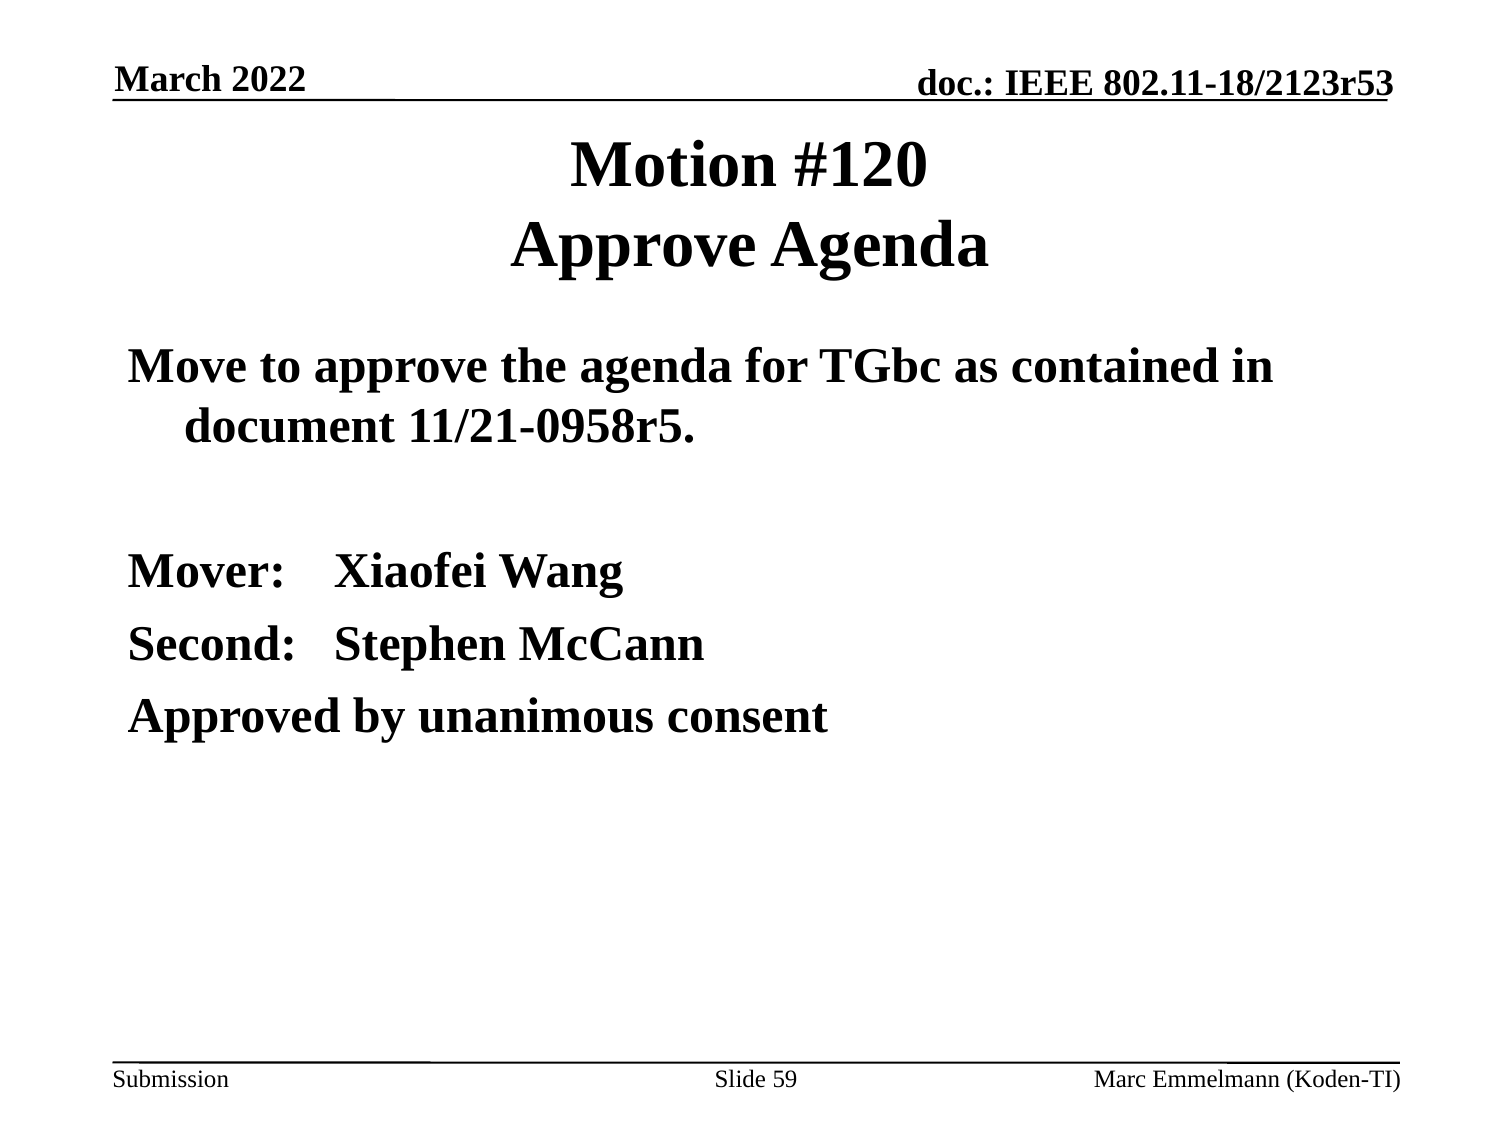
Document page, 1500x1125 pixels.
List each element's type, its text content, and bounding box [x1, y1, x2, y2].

list Move to approve the agenda for TGbc as contained in document 11/21-0958r5. Mover: Xiaofei Wang Second: Stephen McCann Approved by unanimous consent [112, 324, 1388, 1000]
title Motion #120 Approve Agenda [112, 112, 1388, 288]
slide_number Slide 59 [712, 1061, 800, 1123]
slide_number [114, 54, 423, 100]
footer Marc Emmelmann (Koden-TI) [878, 1061, 1402, 1093]
